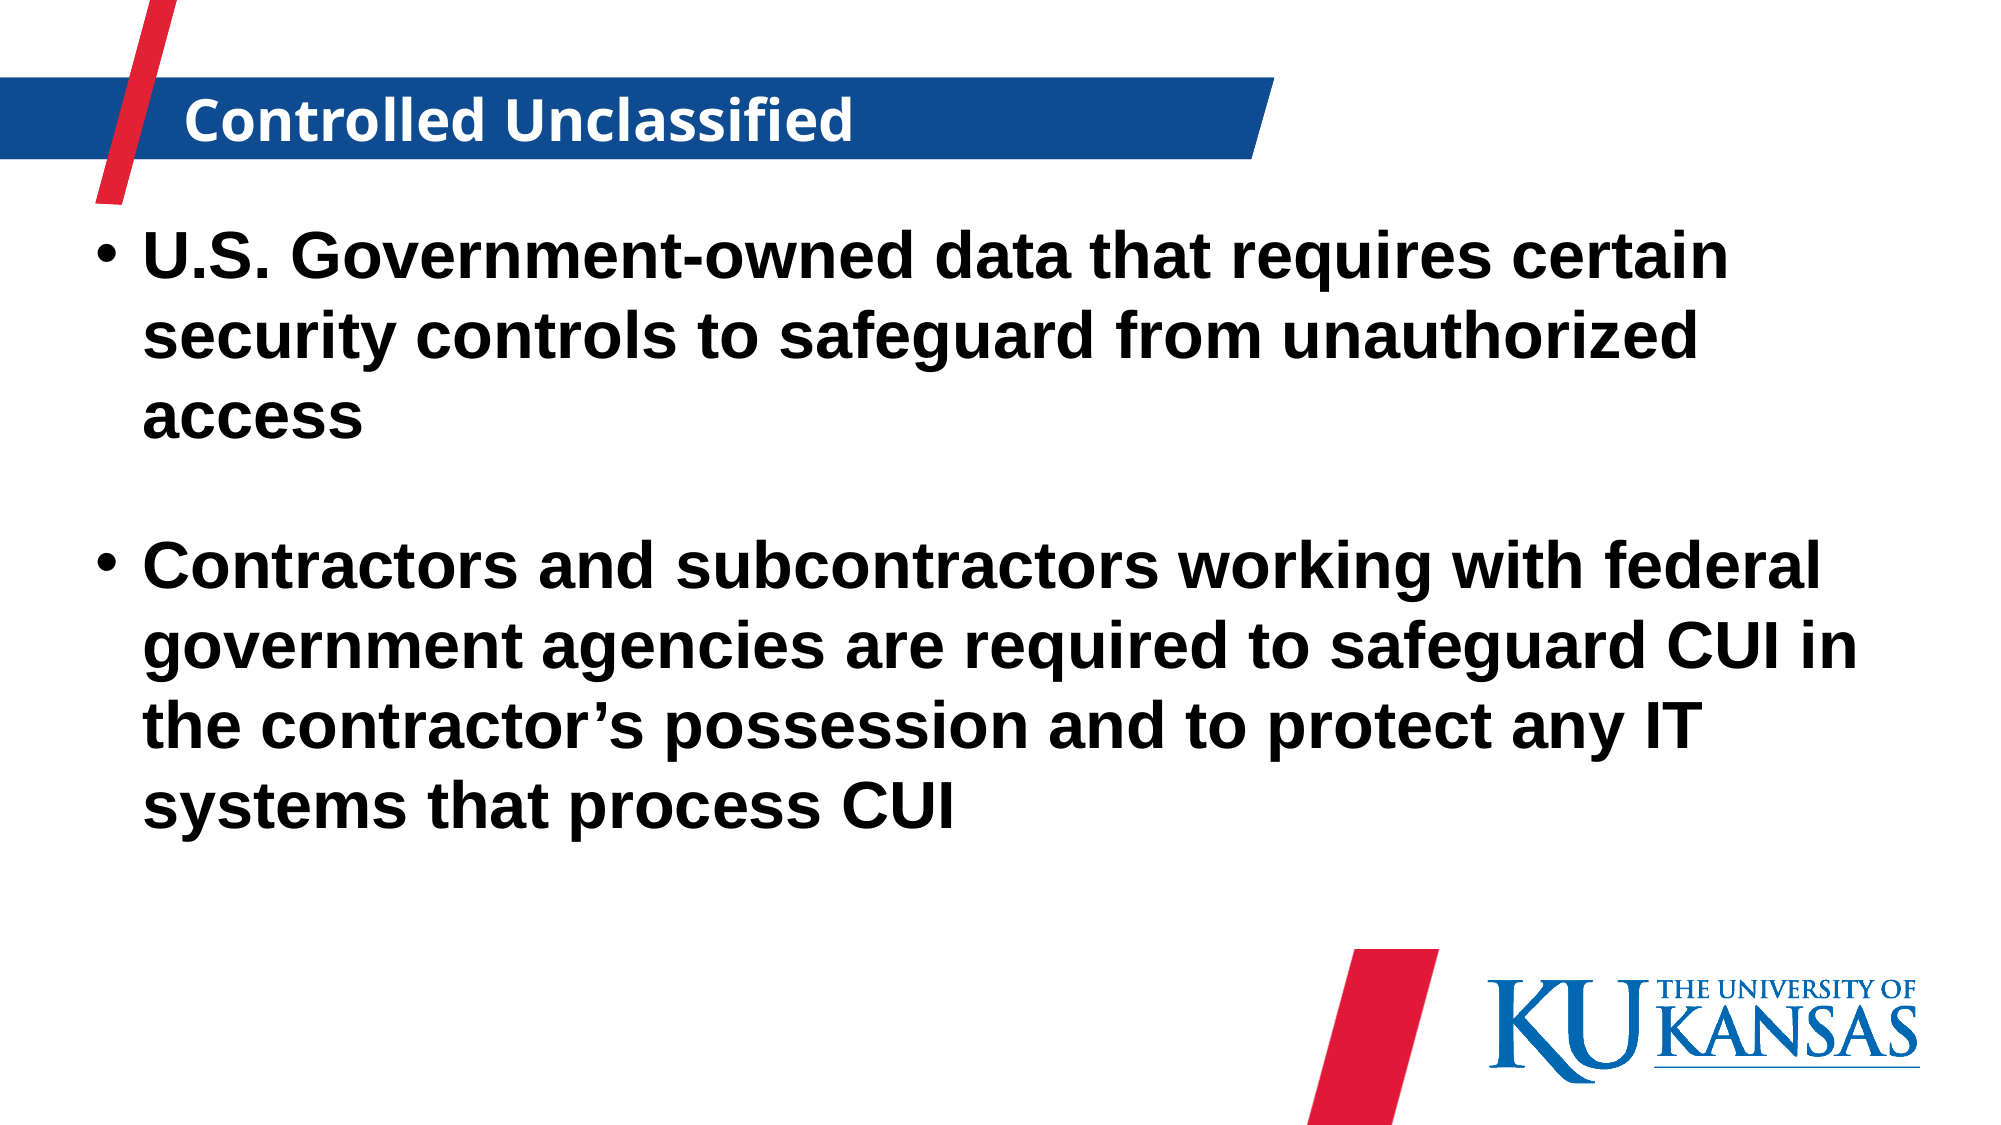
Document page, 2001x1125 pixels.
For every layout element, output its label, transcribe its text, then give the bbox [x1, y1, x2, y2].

text_box U.S. Government-owned data that requires certain security controls to safeguard from unauthorized access Contractors and subcontractors working with federal government agencies are required to safeguard CUI in the contractor’s possession and to protect any IT systems that process CUI [80, 204, 1905, 1119]
picture [1480, 974, 1928, 1088]
text_box [1214, 76, 1276, 161]
picture [1205, 1119, 1506, 1125]
text_box Controlled Unclassified Information (CUI) [168, 76, 1214, 204]
text_box [135, 76, 168, 161]
text_box [0, 76, 128, 161]
text_box [94, 0, 178, 204]
